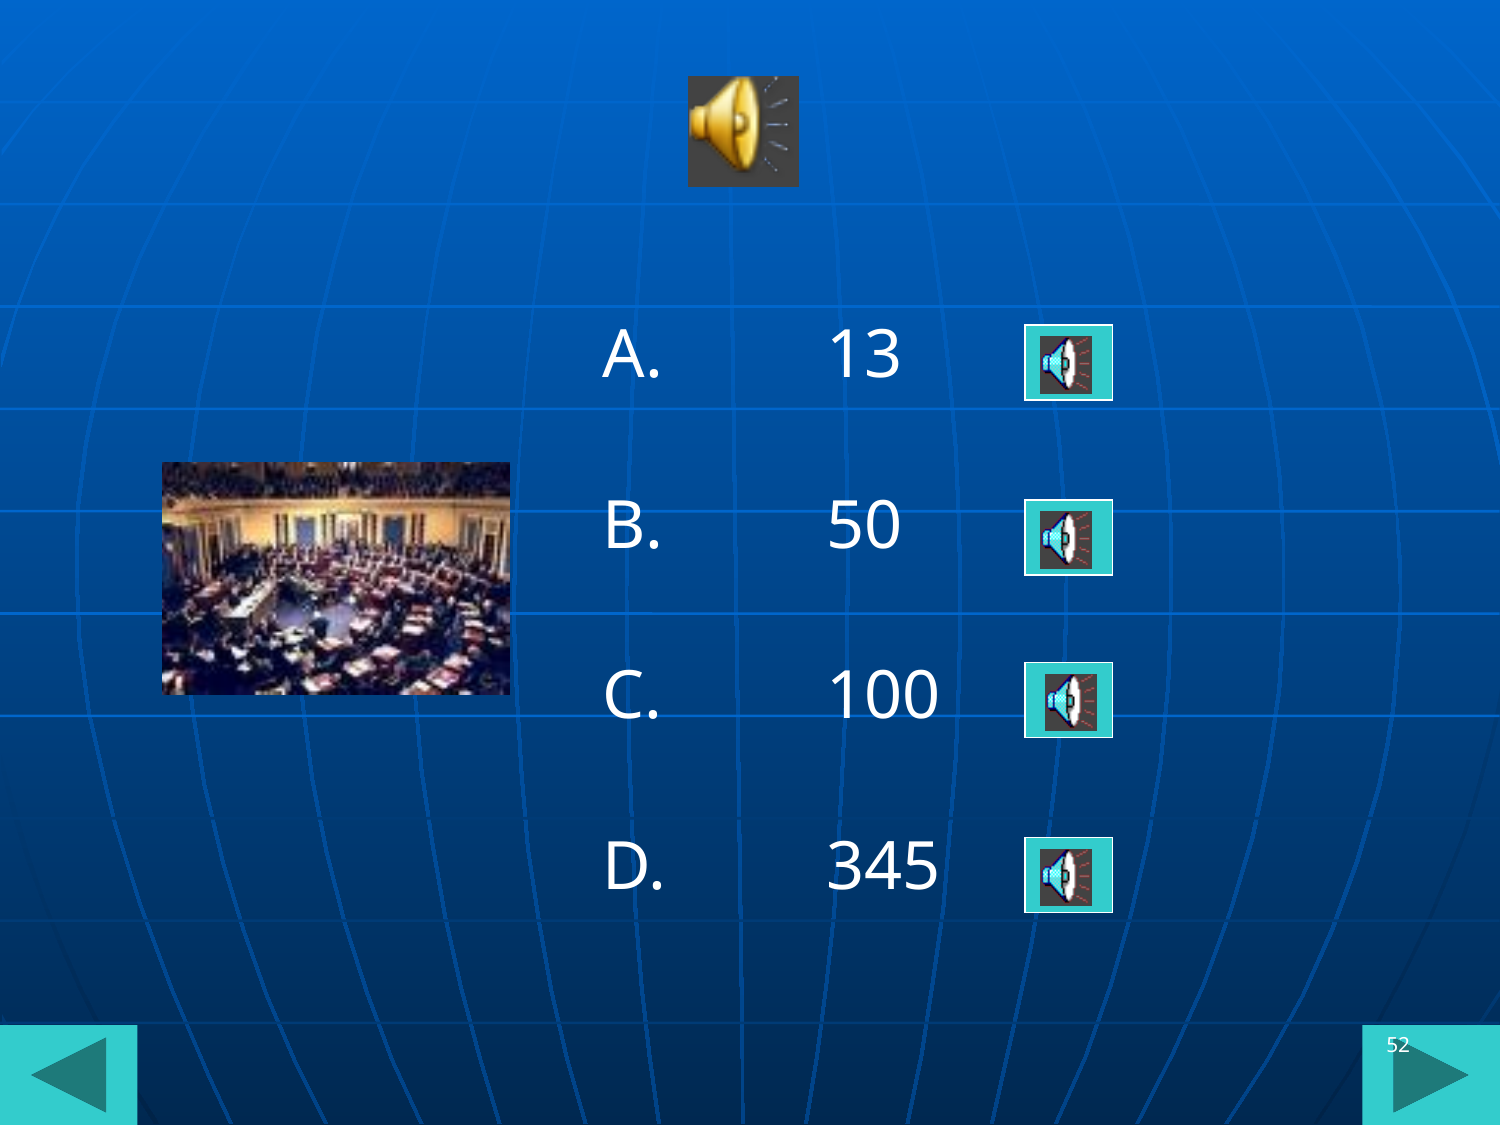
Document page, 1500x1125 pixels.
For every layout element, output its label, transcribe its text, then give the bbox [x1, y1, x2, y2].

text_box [1024, 324, 1113, 401]
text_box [1024, 662, 1113, 738]
slide_number 51 [1074, 1023, 1426, 1100]
text_box [0, 1025, 138, 1125]
picture [162, 462, 510, 695]
picture [687, 74, 801, 188]
text_box [1362, 1025, 1500, 1125]
list A. 13 B. 50 C. 100 D. 345 [587, 312, 1238, 981]
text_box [1024, 499, 1113, 576]
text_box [1024, 837, 1113, 913]
